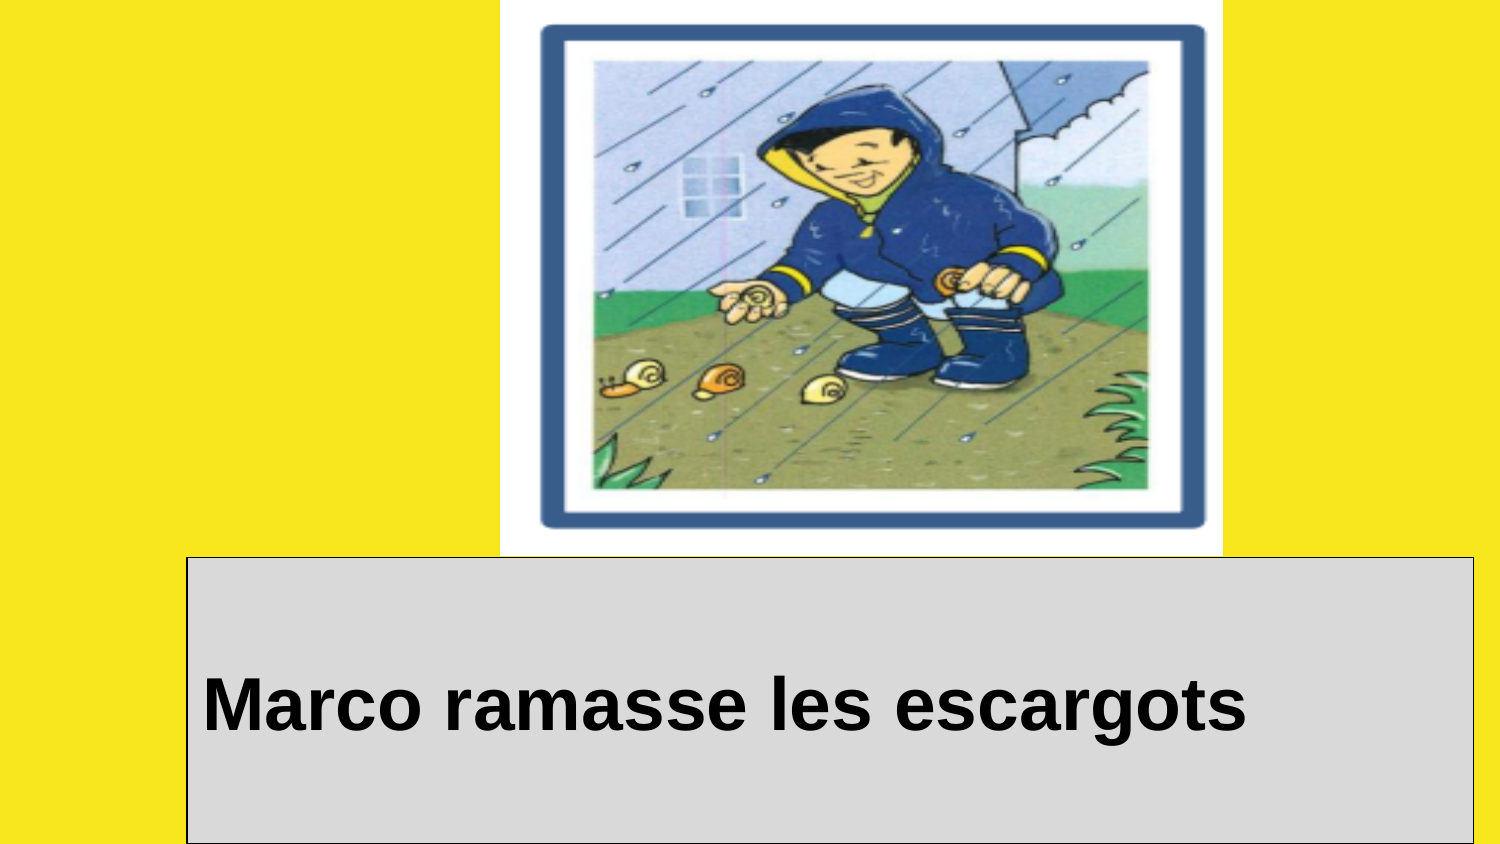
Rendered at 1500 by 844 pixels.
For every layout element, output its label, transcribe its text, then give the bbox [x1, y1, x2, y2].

picture [499, 0, 1223, 556]
text_box Marco ramasse les escargots [187, 557, 1474, 844]
